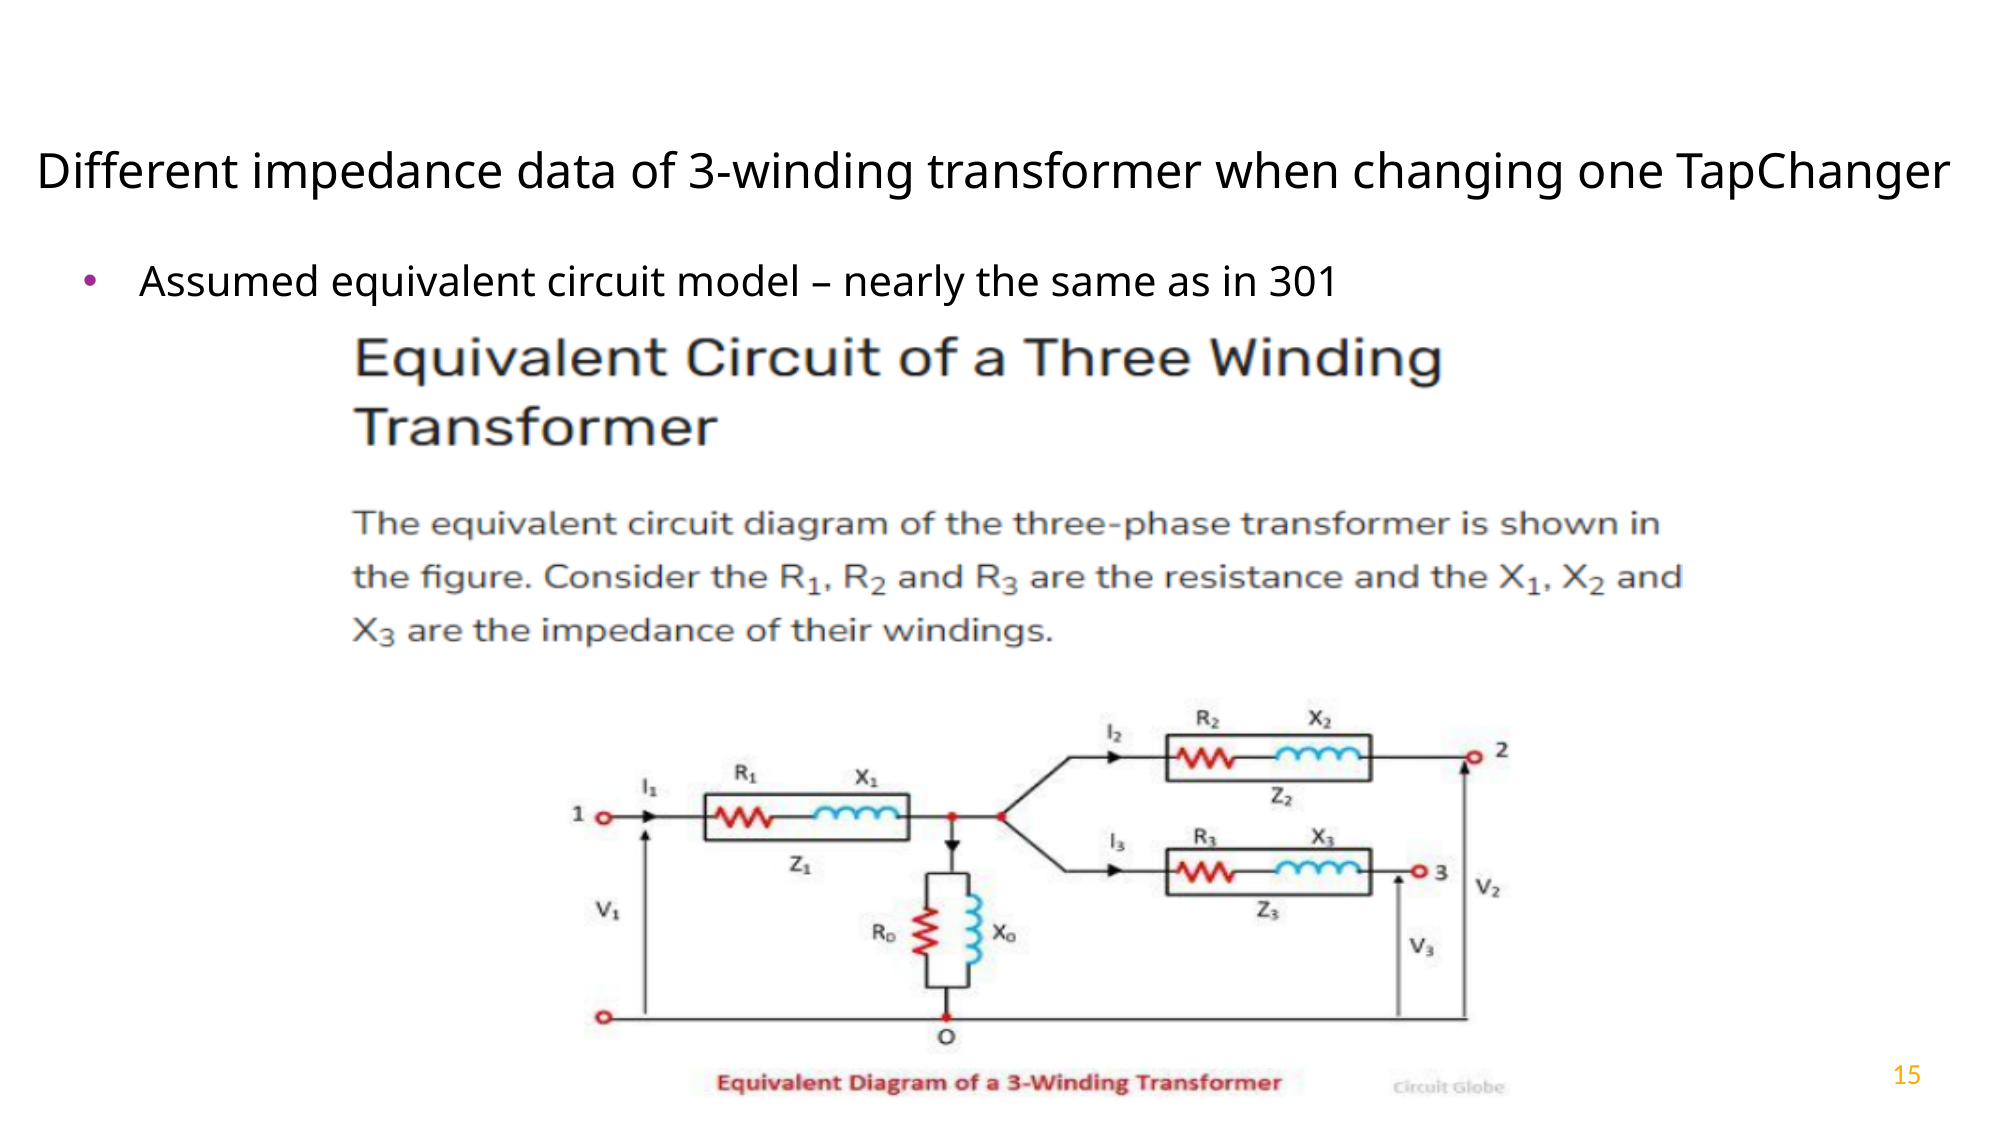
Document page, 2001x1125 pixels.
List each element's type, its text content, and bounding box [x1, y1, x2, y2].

slide_number 15 [1842, 1042, 1937, 1103]
picture [293, 320, 1684, 1104]
list Assumed equivalent circuit model – nearly the same as in 301 [63, 252, 1954, 944]
title Different impedance data of 3-winding transformer when changing one TapChanger [21, 134, 1990, 212]
